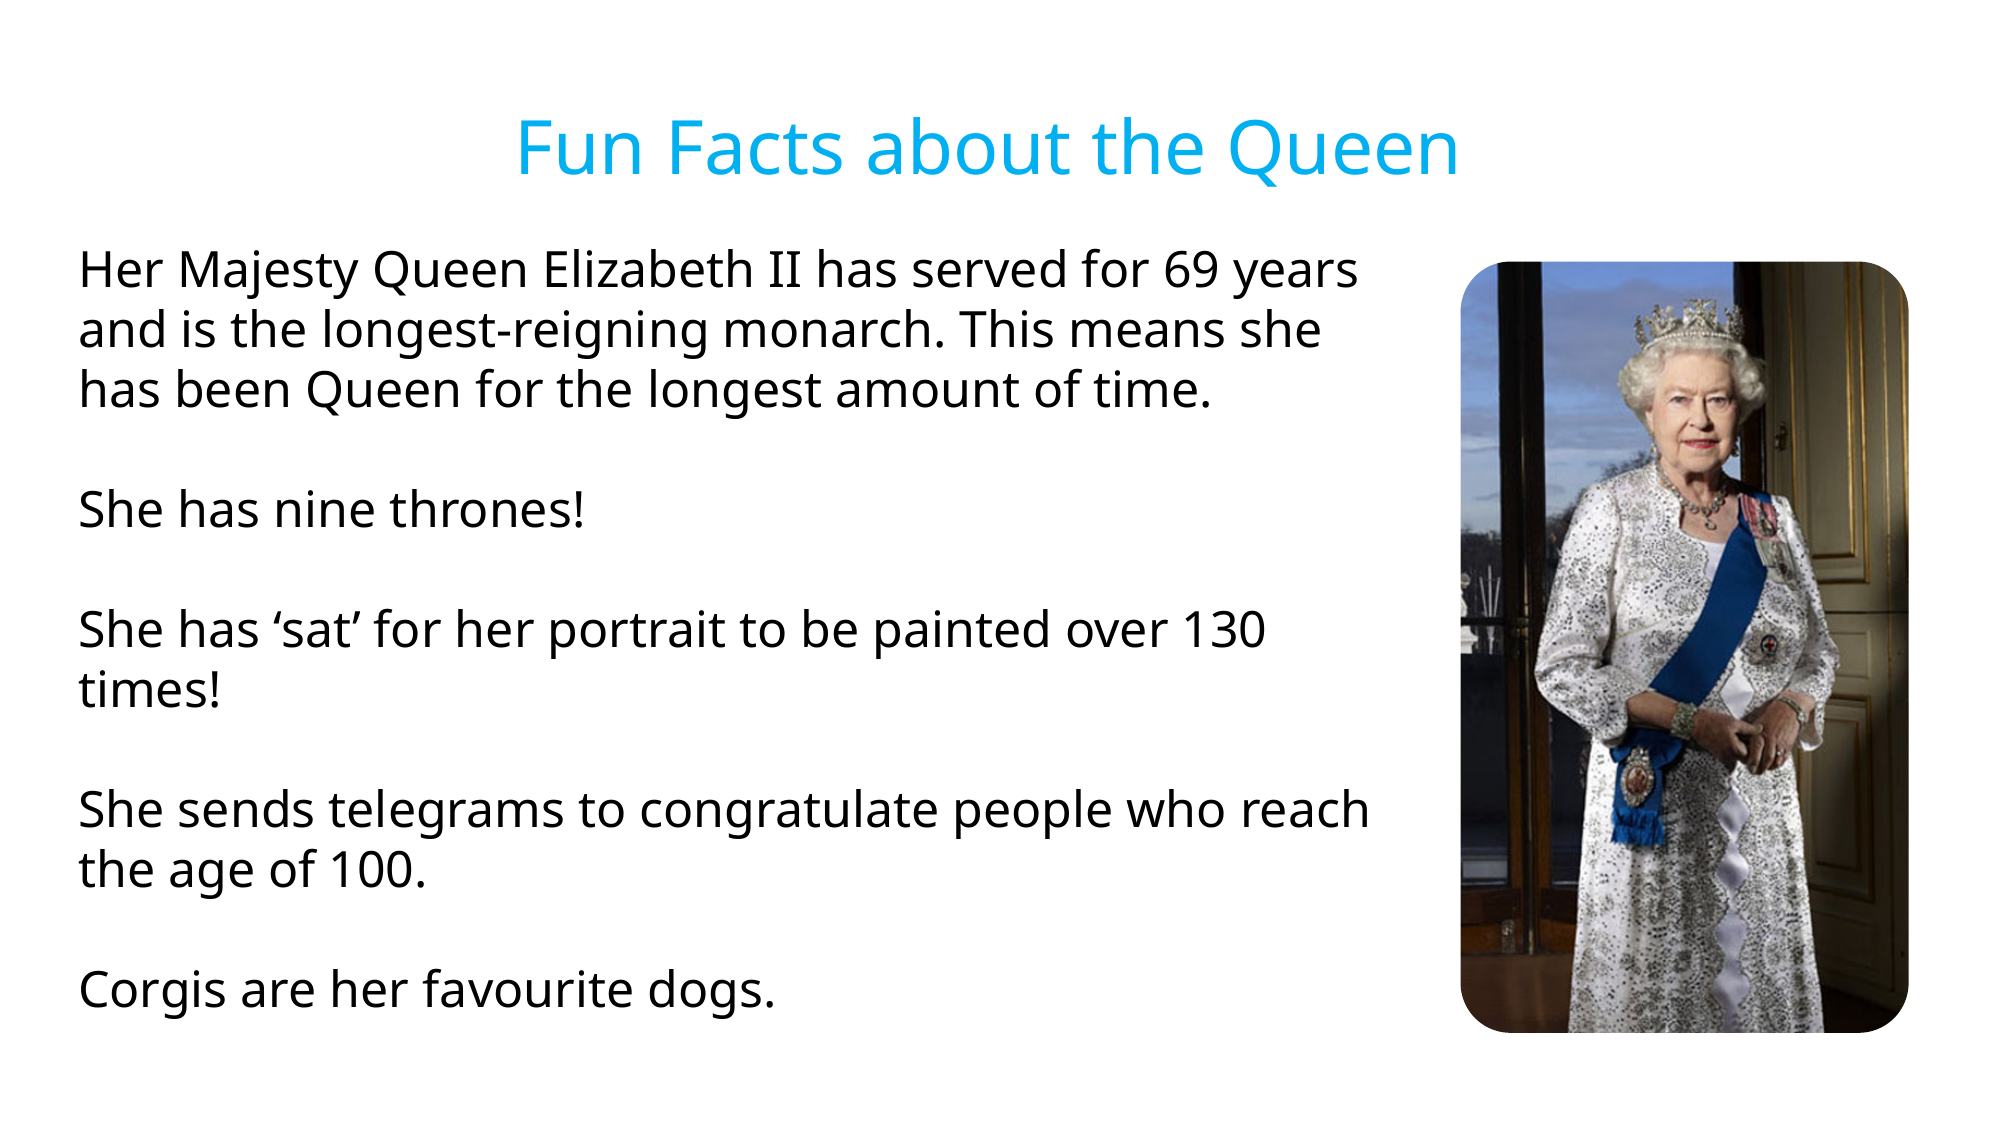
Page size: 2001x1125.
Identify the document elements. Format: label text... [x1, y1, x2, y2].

text_box Fun Facts about the Queen [0, 92, 1978, 198]
text_box Her Majesty Queen Elizabeth II has served for 69 years and is the longest-reigning monarch. This means she has been Queen for the longest amount of time. She has nine thrones! She has ‘sat’ for her portrait to be painted over 130 times! She sends telegrams to congratulate people who reach the age of 100. Corgis are her favourite dogs. [63, 229, 1389, 1025]
picture [1460, 261, 1909, 1033]
